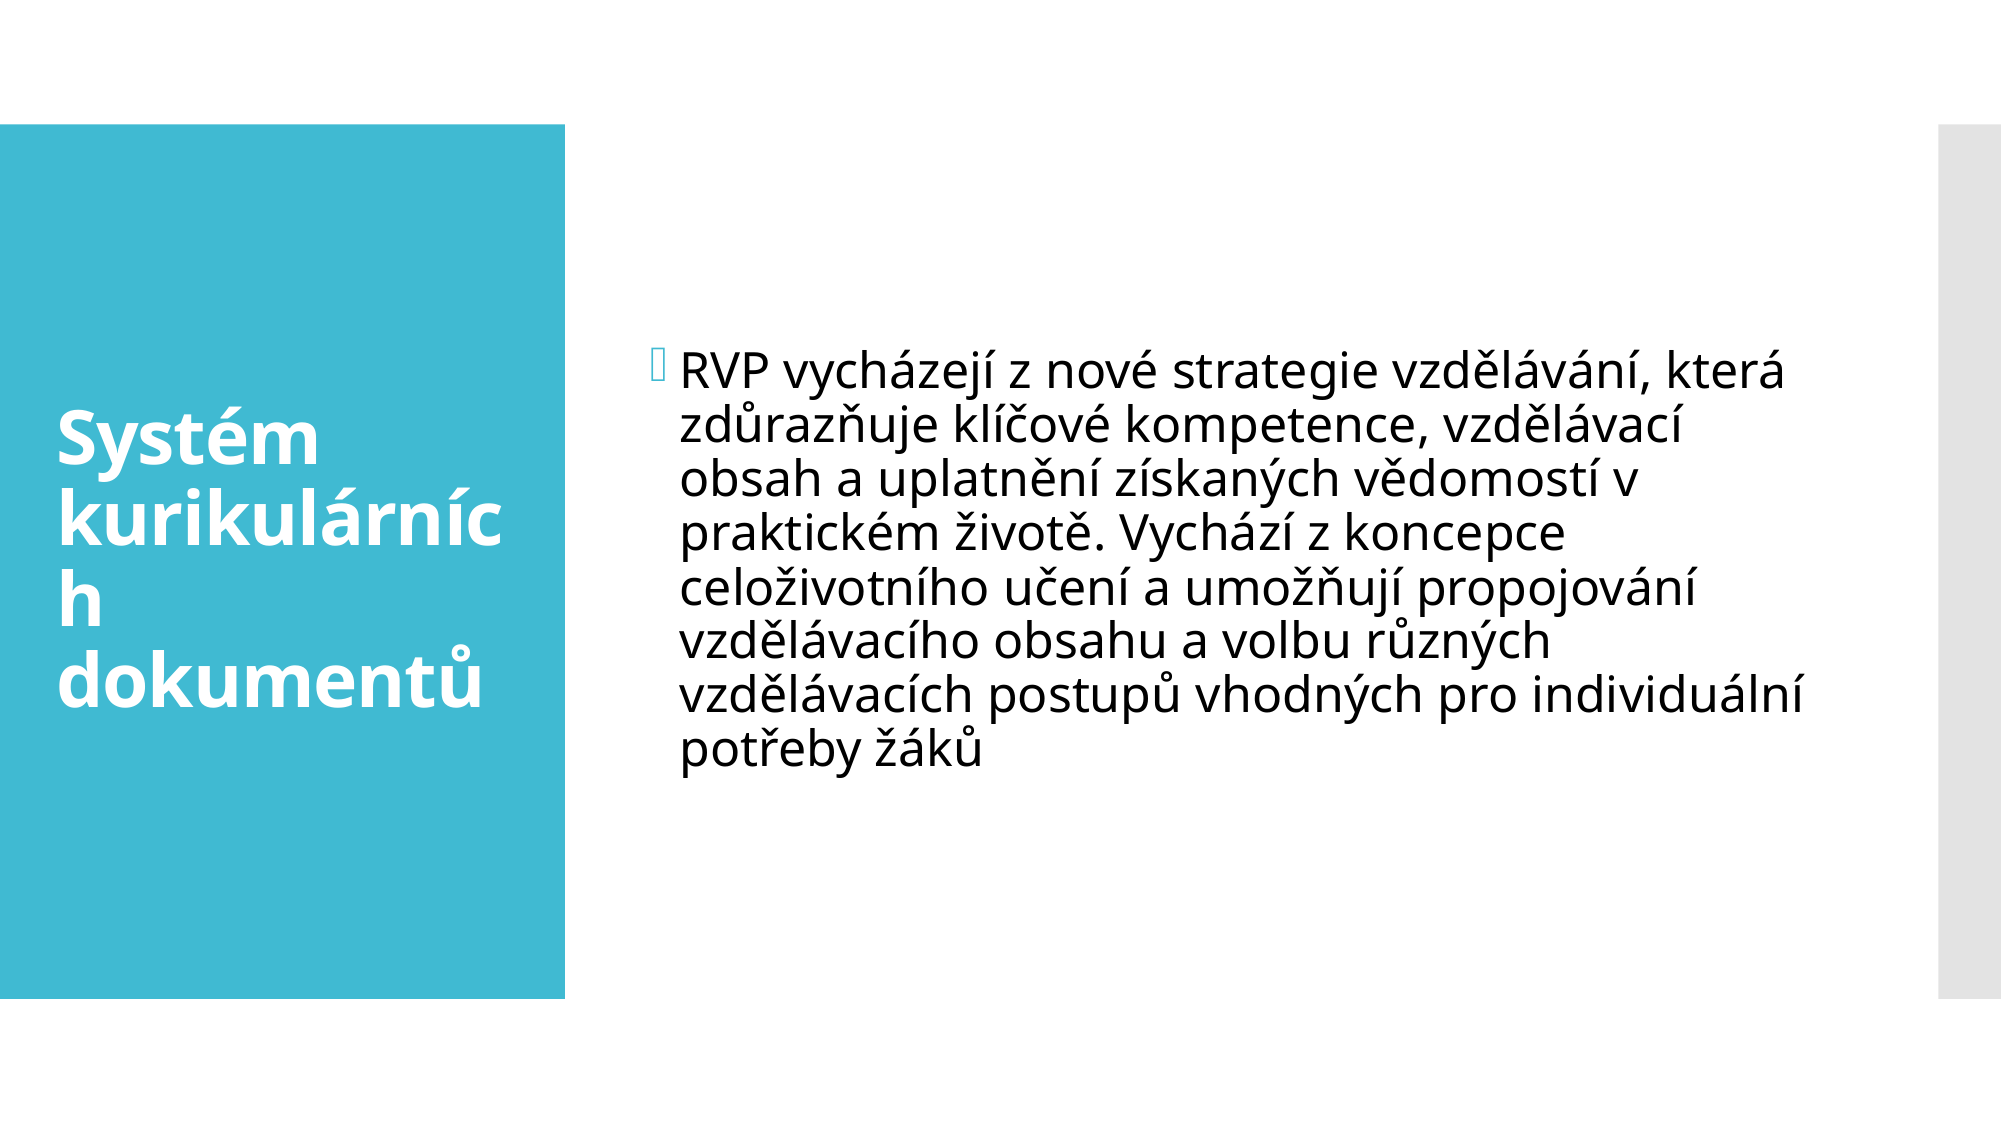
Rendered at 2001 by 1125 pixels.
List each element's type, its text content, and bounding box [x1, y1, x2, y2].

title Systém kurikulárních dokumentů [41, 184, 525, 940]
list RVP vycházejí z nové strategie vzdělávání, která zdůrazňuje klíčové kompetence, vzdělávací obsah a uplatnění získaných vědomostí v praktickém životě. Vychází z koncepce celoživotního učení a umožňují propojování vzdělávacího obsahu a volbu různých vzdělávacích postupů vhodných pro individuální potřeby žáků [634, 141, 1835, 982]
